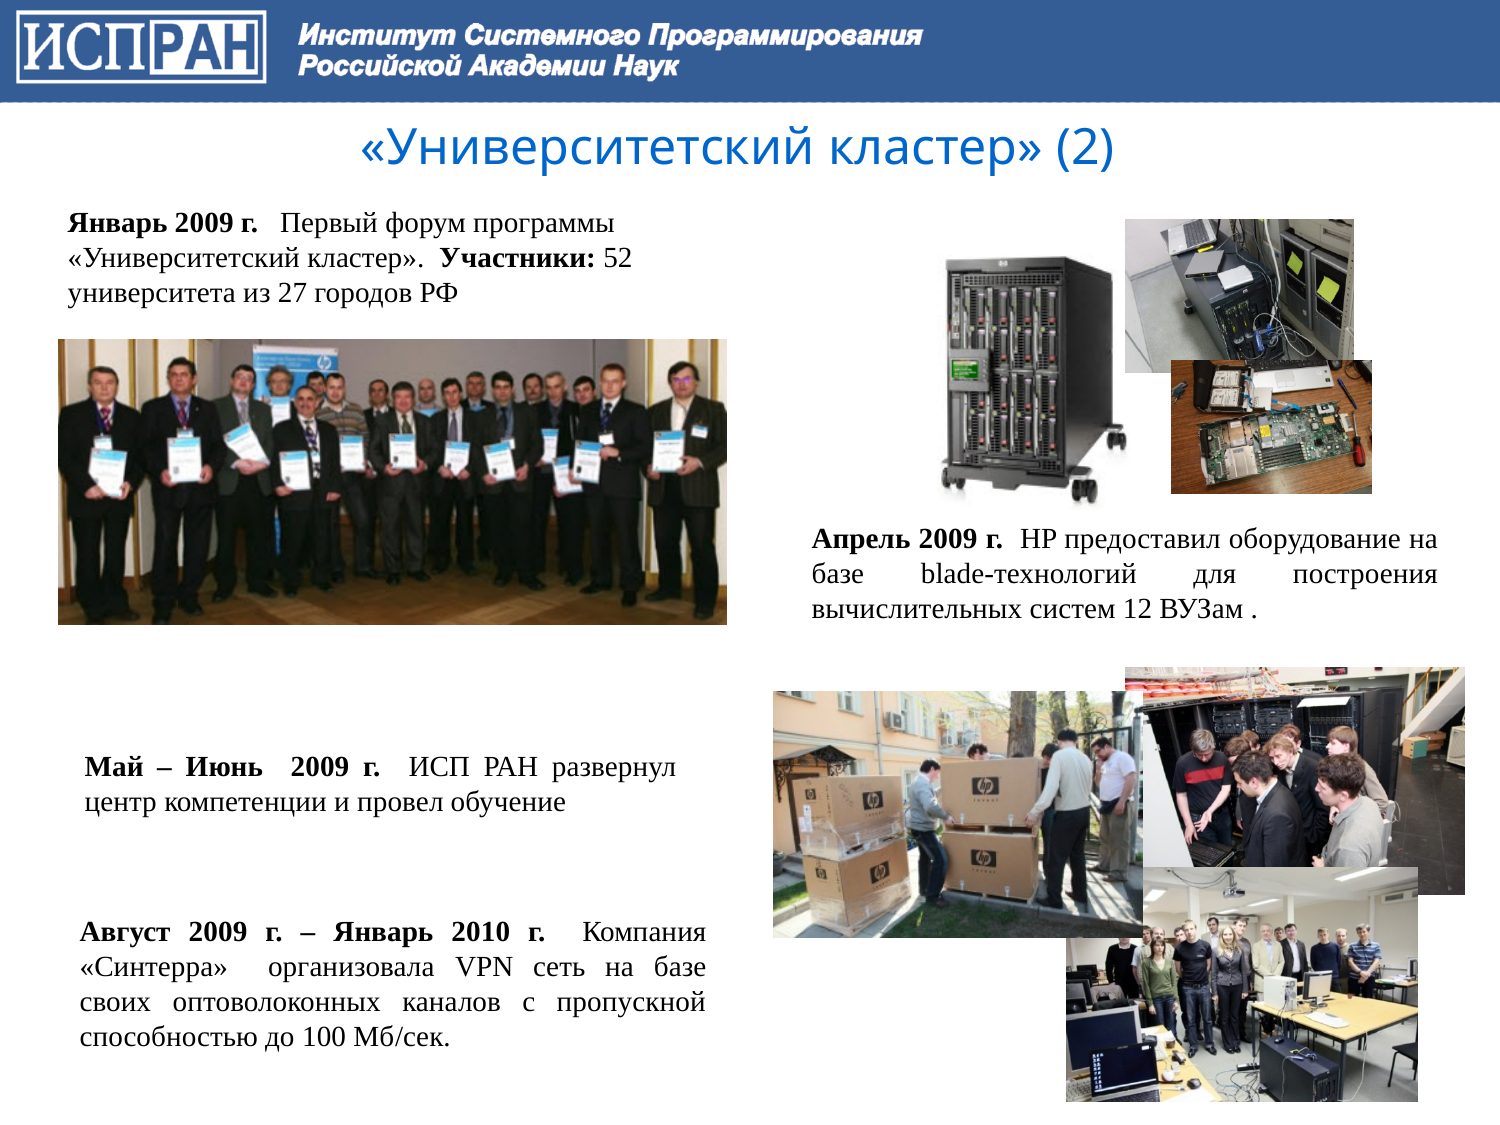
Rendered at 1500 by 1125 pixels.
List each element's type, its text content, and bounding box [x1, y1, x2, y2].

text_box Август 2009 г. – Январь 2010 г. Компания «Синтерра» организовала VPN сеть на базе своих оптоволоконных каналов с пропускной способностью до 100 Мб/сек. [64, 905, 722, 1060]
picture [0, 0, 1500, 1125]
text_box Апрель 2009 г. HP предоставил оборудование на базе blade-технологий для построения вычислительных систем 12 ВУЗам . [796, 512, 1454, 632]
text_box Май – Июнь 2009 г. ИСП РАН развернул центр компетенции и провел обучение [69, 739, 691, 825]
text_box Январь 2009 г. Первый форум программы «Университетский кластер». Участники: 52 университета из 27 городов РФ [53, 196, 668, 316]
text_box «Университетский кластер» (2) [46, 107, 1429, 182]
